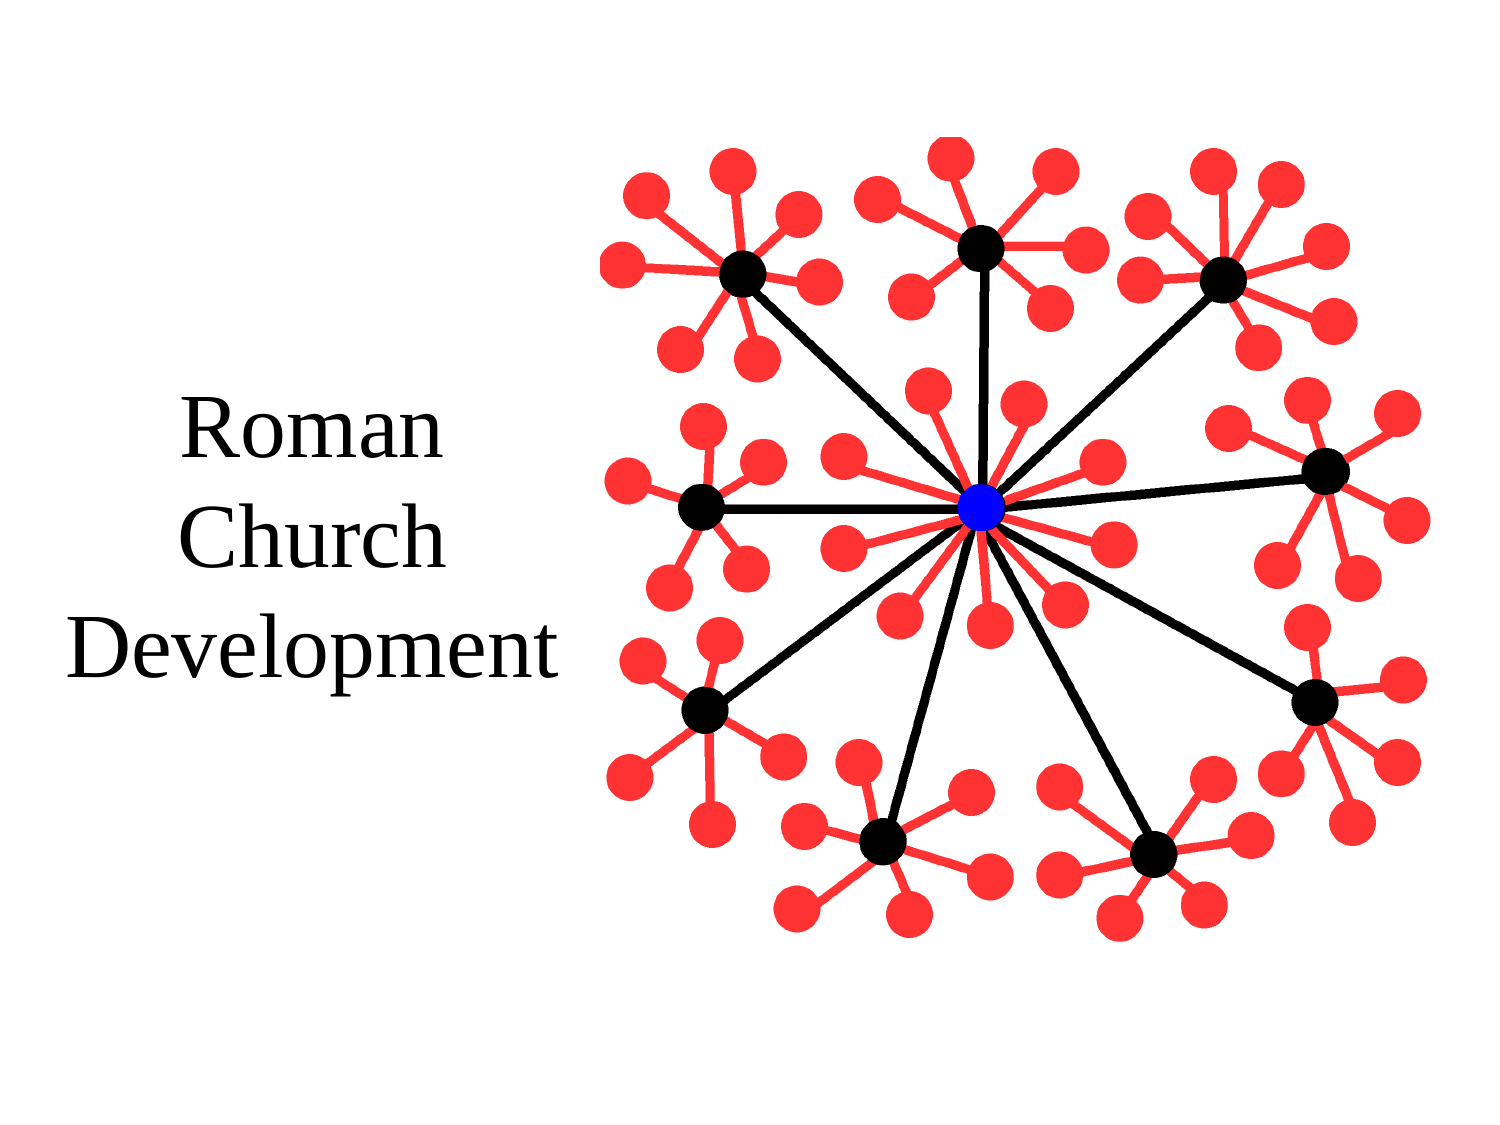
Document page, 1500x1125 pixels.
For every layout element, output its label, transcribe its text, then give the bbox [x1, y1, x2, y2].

title Roman Church Development [24, 125, 600, 938]
picture [599, 137, 1438, 963]
